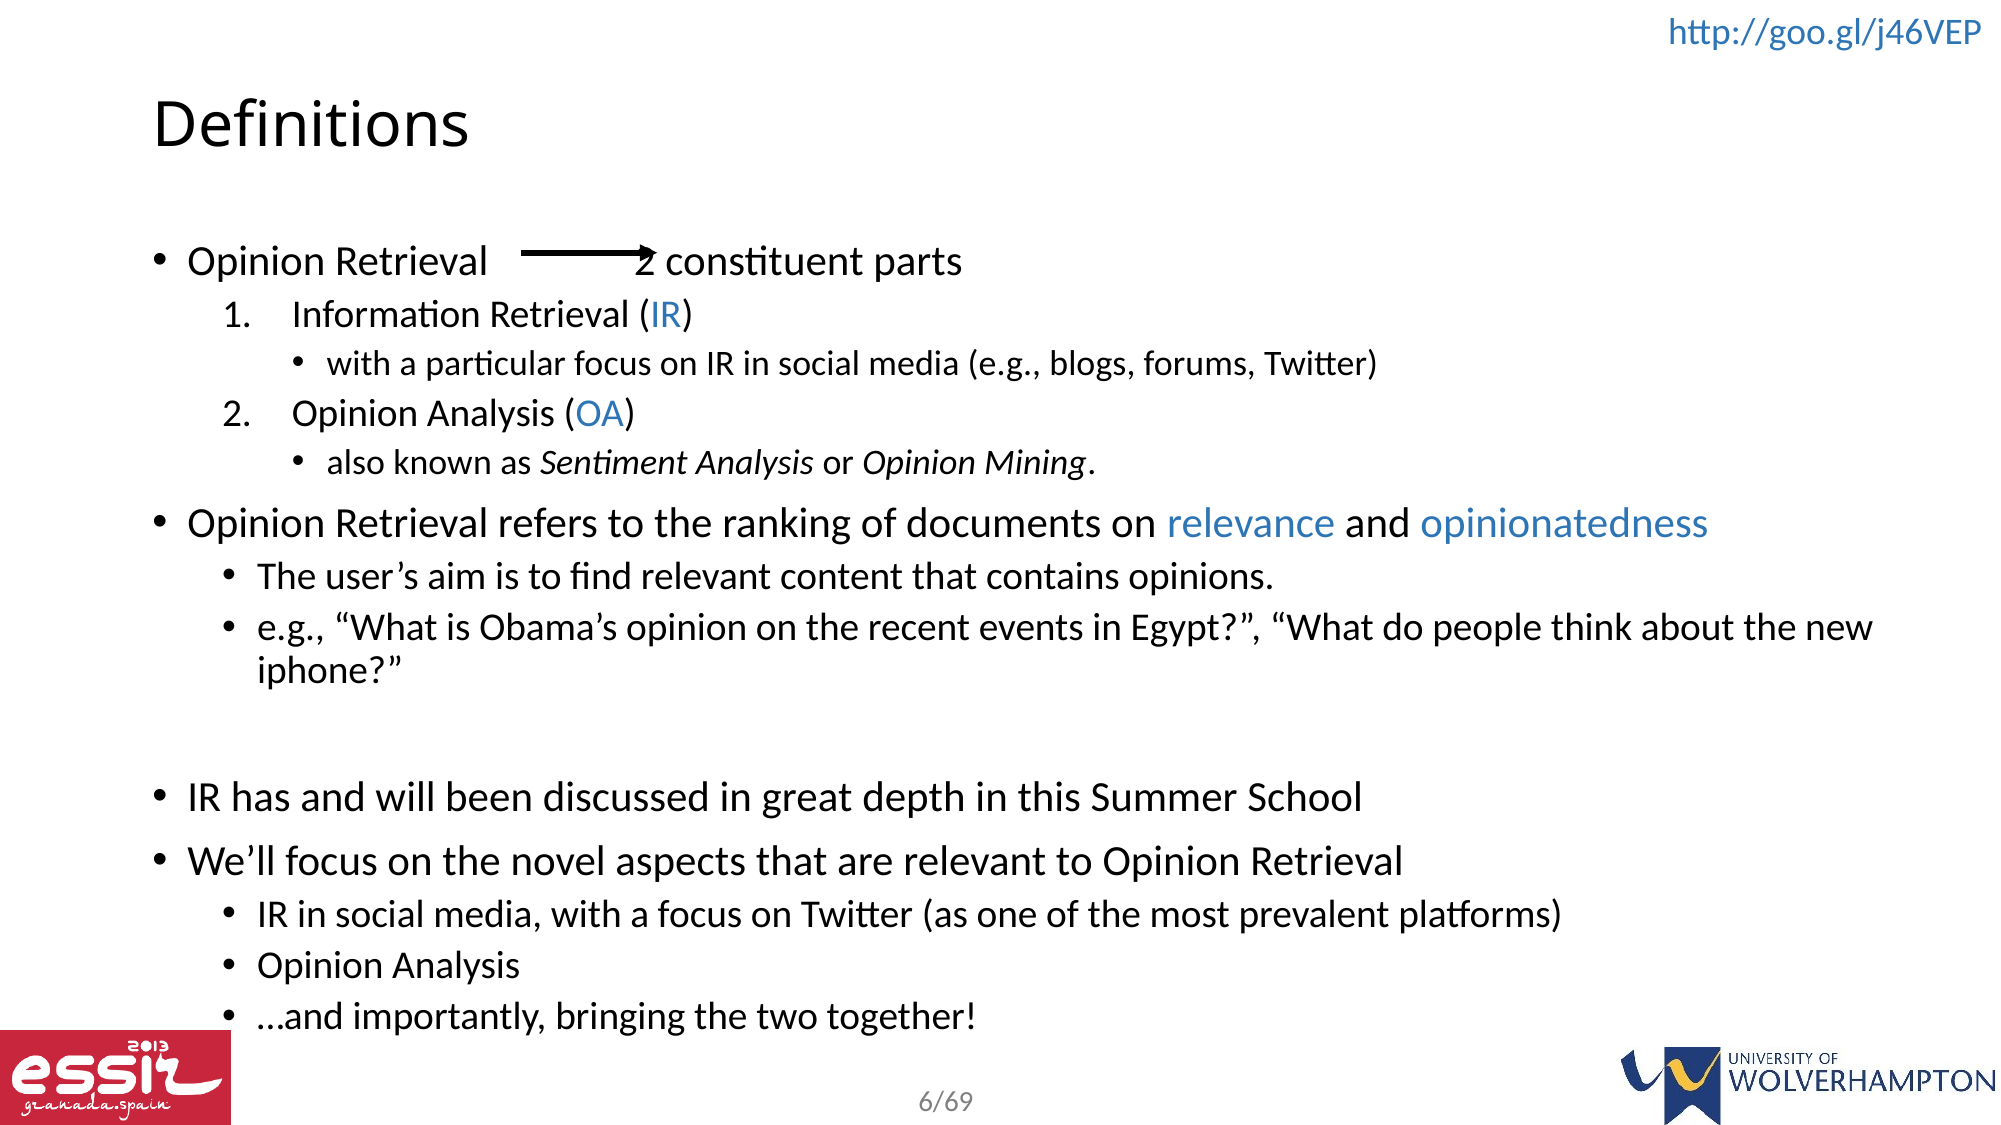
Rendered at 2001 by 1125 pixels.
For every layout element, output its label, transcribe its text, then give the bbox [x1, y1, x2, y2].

picture [1621, 1047, 1997, 1125]
picture [0, 1030, 231, 1125]
title Definitions [137, 59, 1863, 193]
list Opinion Retrieval 2 constituent parts Information Retrieval (IR) with a particular focus on IR in social media (e.g., blogs, forums, Twitter) Opinion Analysis (OA) also known as Sentiment Analysis or Opinion Mining. Opinion Retrieval refers to the ranking of documents on relevance and opinionatedness The user’s aim is to find relevant content that contains opinions. e.g., “What is Obama’s opinion on the recent events in Egypt?”, “What do people think about the new iphone?” IR has and will been discussed in great depth in this Summer School We’ll focus on the novel aspects that are relevant to Opinion Retrieval IR in social media, with a focus on Twitter (as one of the most prevalent platforms) Opinion Analysis …and importantly, bringing the two together! [137, 230, 1912, 1053]
